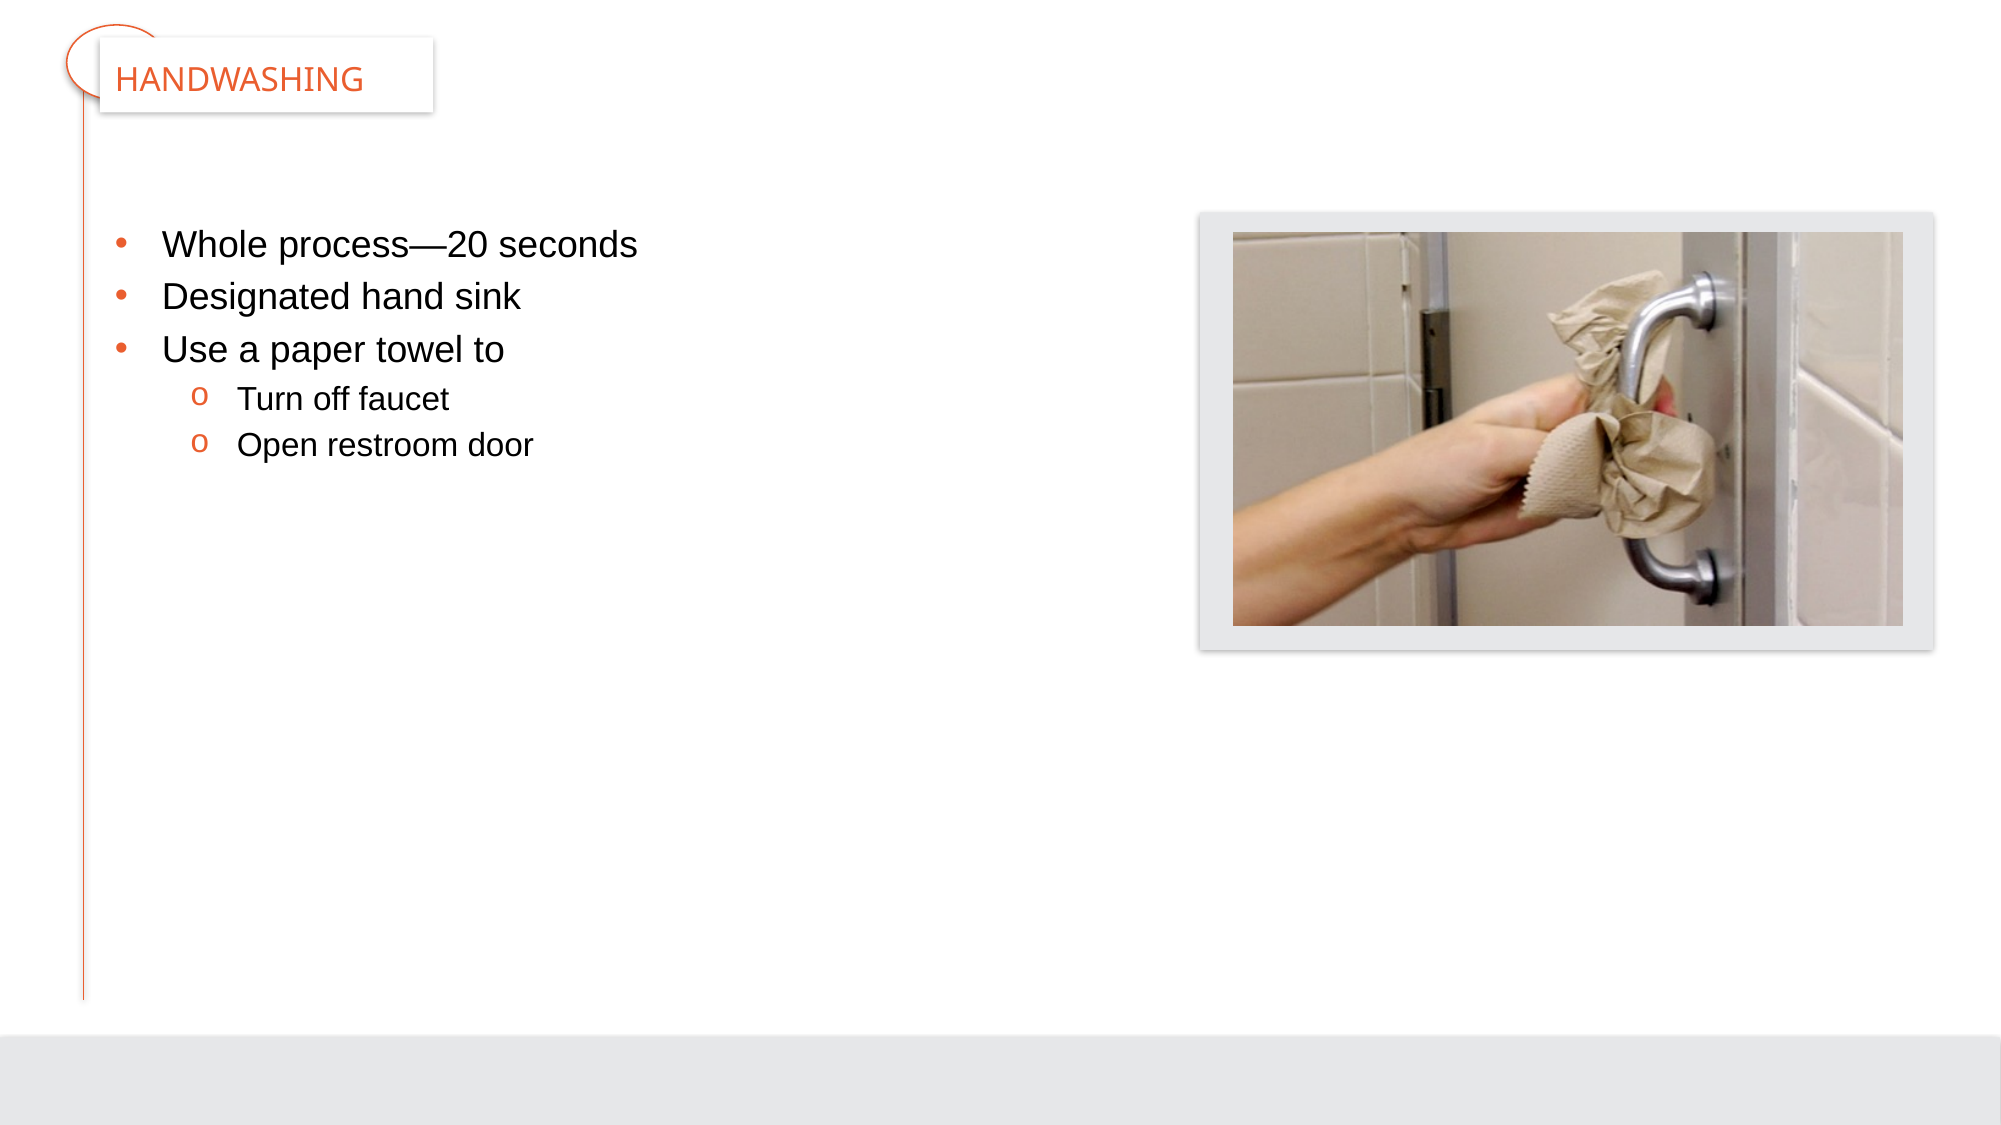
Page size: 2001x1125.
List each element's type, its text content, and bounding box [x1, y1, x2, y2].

picture [1232, 232, 1904, 627]
title Handwashing [99, 45, 1900, 125]
list Whole process—20 seconds Designated hand sink Use a paper towel to Turn off faucet Open restroom door [99, 212, 1167, 1000]
